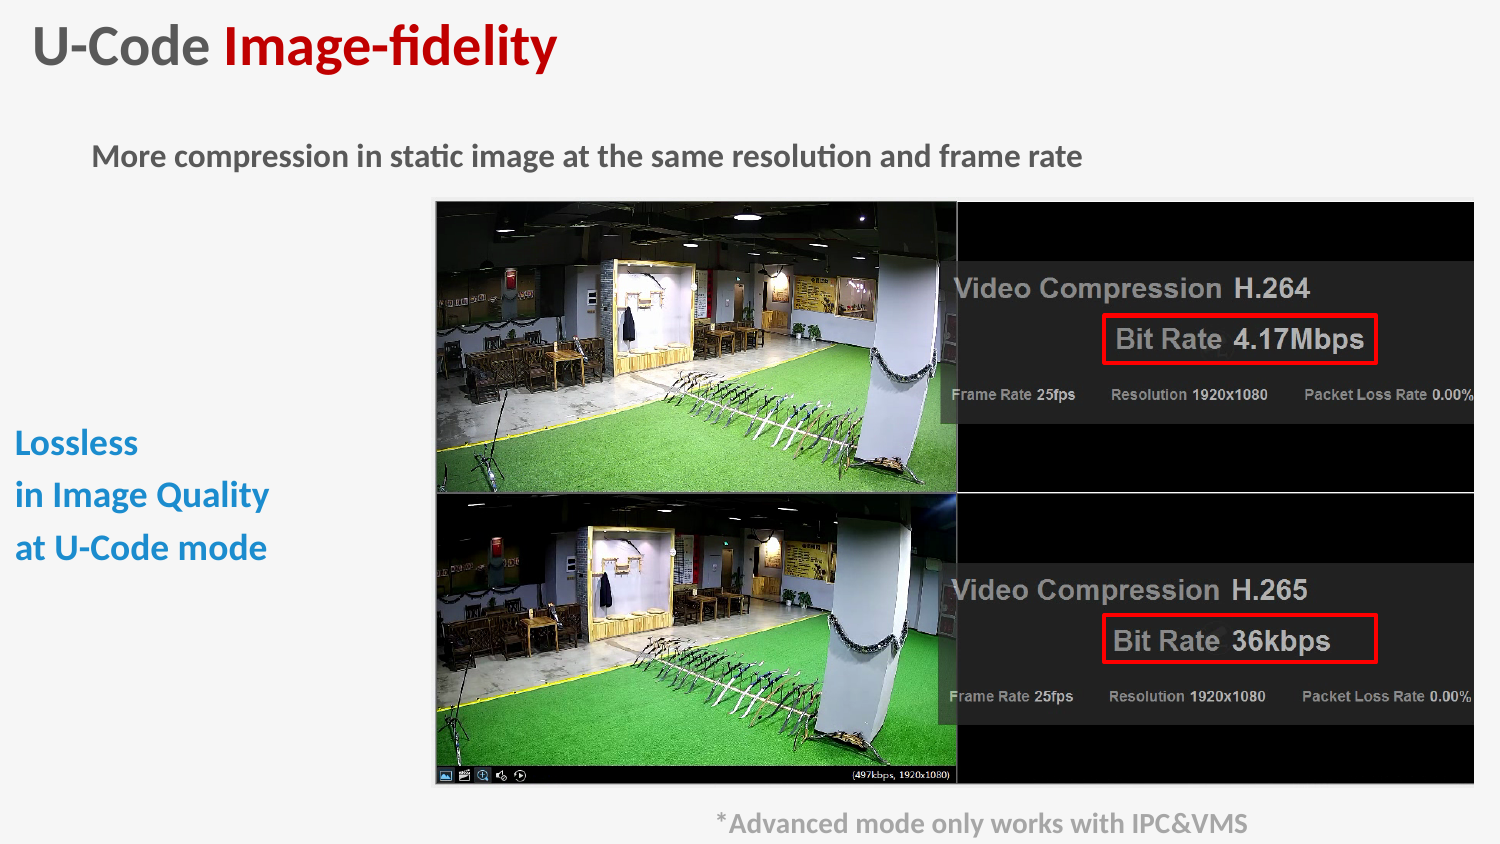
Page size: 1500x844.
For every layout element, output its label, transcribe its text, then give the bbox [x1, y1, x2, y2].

text_box Lossless in Image Quality at U-Code mode [0, 398, 425, 588]
text_box *Advanced mode only works with IPC&VMS [699, 796, 1500, 844]
picture [430, 197, 1475, 789]
text_box U-Code Image-fidelity [17, 0, 762, 85]
text_box More compression in static image at the same resolution and frame rate [76, 126, 1413, 182]
